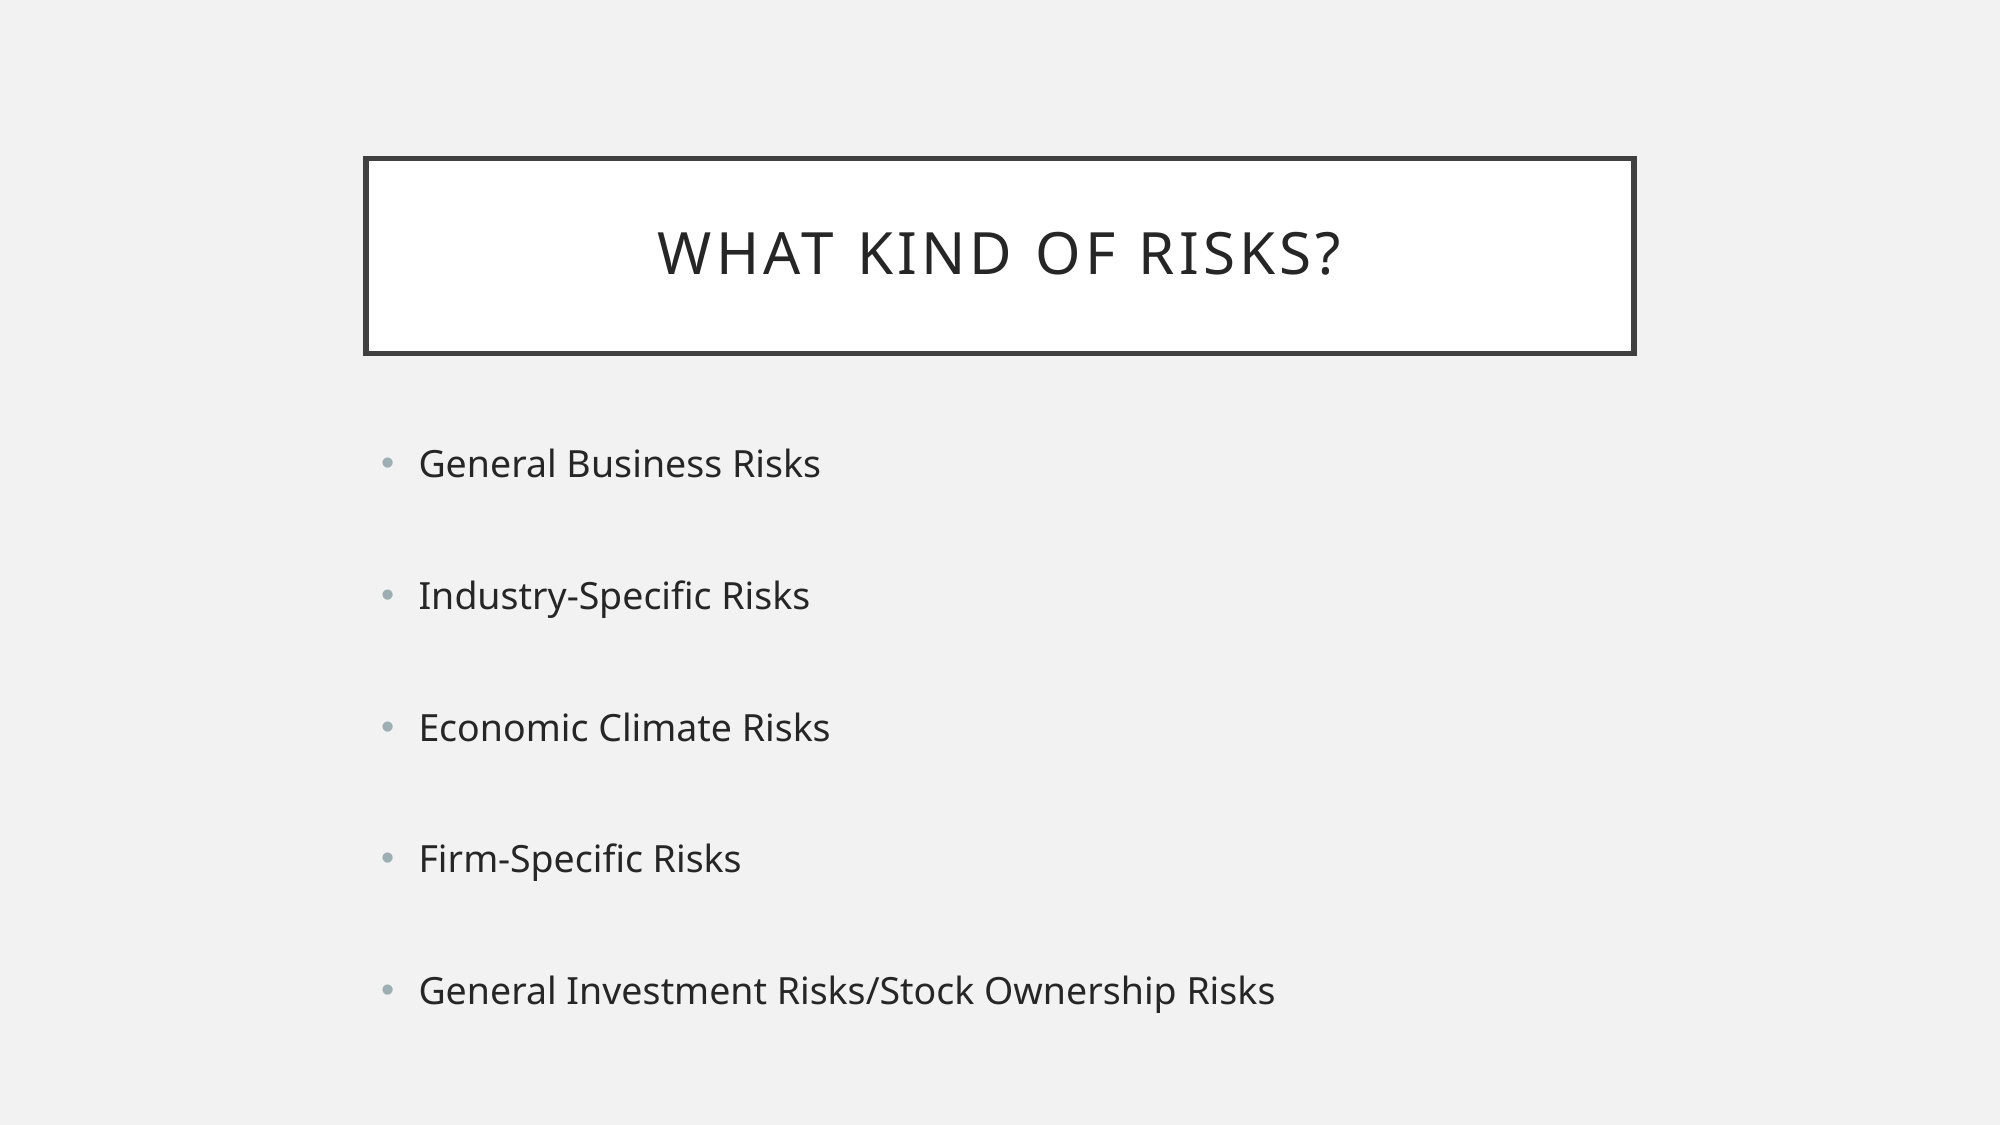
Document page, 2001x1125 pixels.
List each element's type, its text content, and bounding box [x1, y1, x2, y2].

title What kind of risks? [363, 156, 1637, 356]
list General Business Risks Industry-Specific Risks Economic Climate Risks Firm-Specific Risks General Investment Risks/Stock Ownership Risks [366, 432, 1634, 1072]
